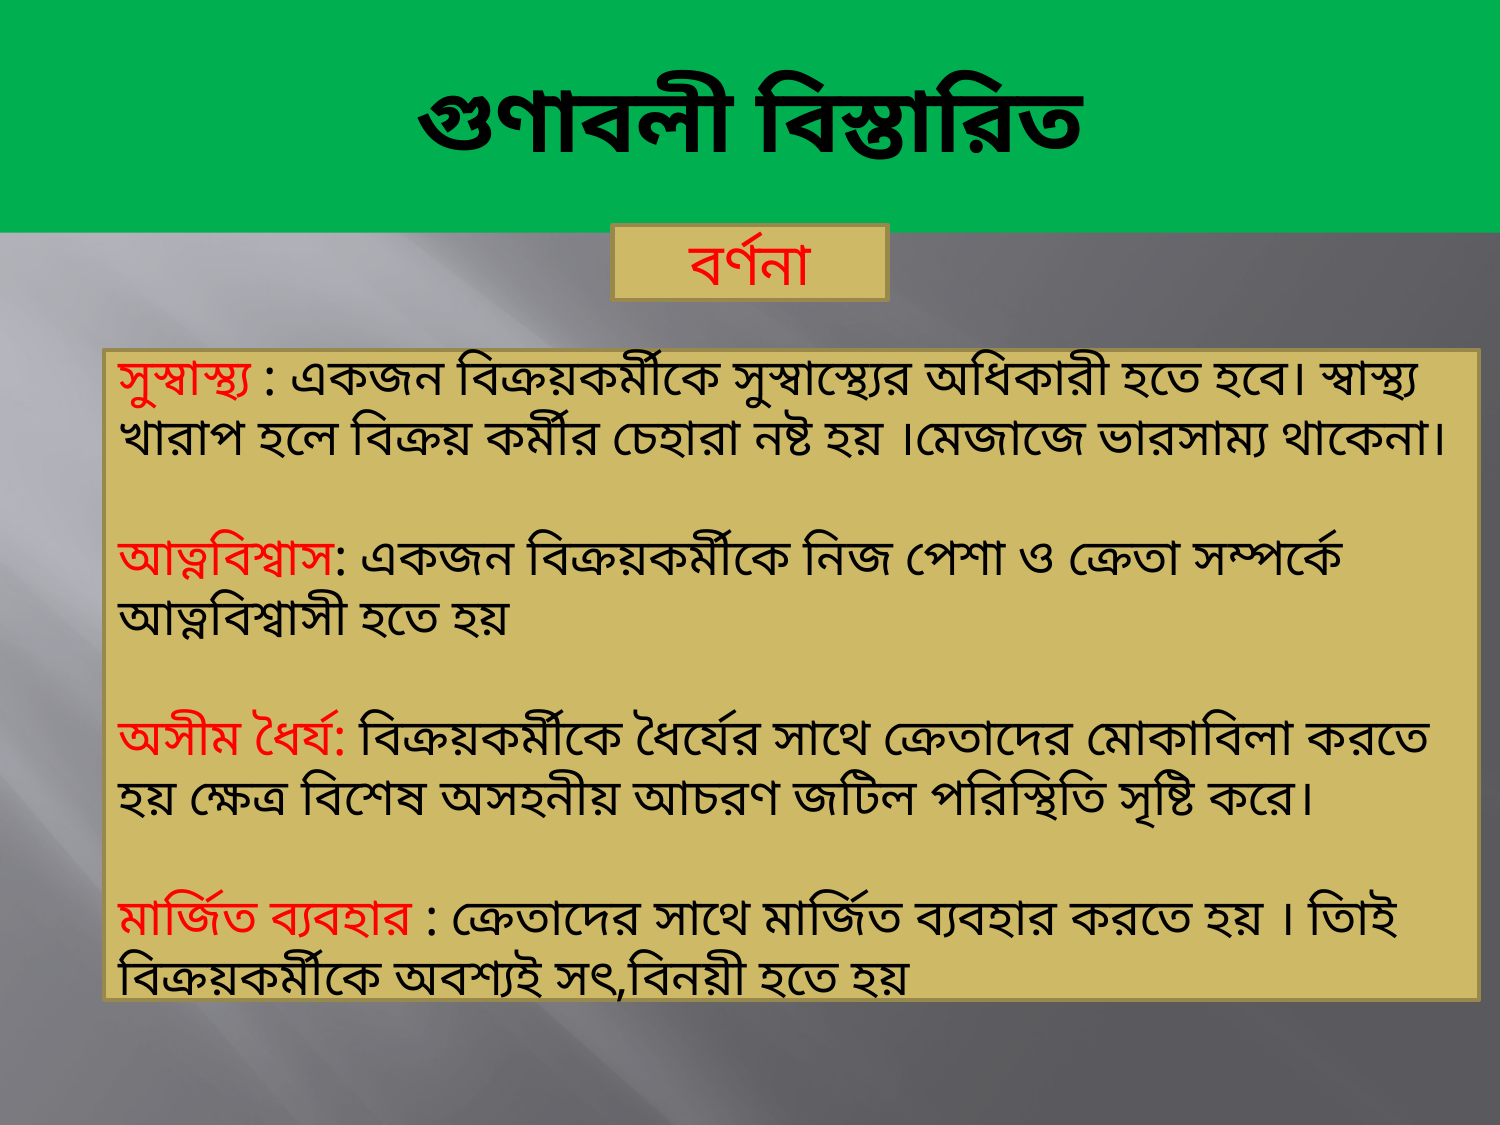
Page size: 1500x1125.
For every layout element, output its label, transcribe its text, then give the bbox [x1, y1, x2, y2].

title গুণাবলী বিস্তারিত [0, 0, 1500, 233]
text_box সুস্বাস্থ্য : একজন বিক্রয়কর্মীকে সুস্বাস্থ্যের অধিকারী হতে হবে। স্বাস্থ্য খারাপ হলে বিক্রয় কর্মীর চেহারা নষ্ট হয় ।মেজাজে ভারসাম্য থাকেনা। আত্নবিশ্বাস: একজন বিক্রয়কর্মীকে নিজ পেশা ও ক্রেতা সম্পর্কে আত্নবিশ্বাসী হতে হয় অসীম ধৈর্য: বিক্রয়কর্মীকে ধৈর্যের সাথে ক্রেতাদের মোকাবিলা করতে হয় ক্ষেত্র বিশেষ অসহনীয় আচরণ জটিল পরিস্থিতি সৃষ্টি করে। মার্জিত ব্যবহার : ক্রেতাদের সাথে মার্জিত ব্যবহার করতে হয় । তািই বিক্রয়কর্মীকে অবশ্যই সৎ,বিনয়ী হতে হয় [102, 348, 1481, 1002]
text_box বর্ণনা [610, 223, 890, 302]
